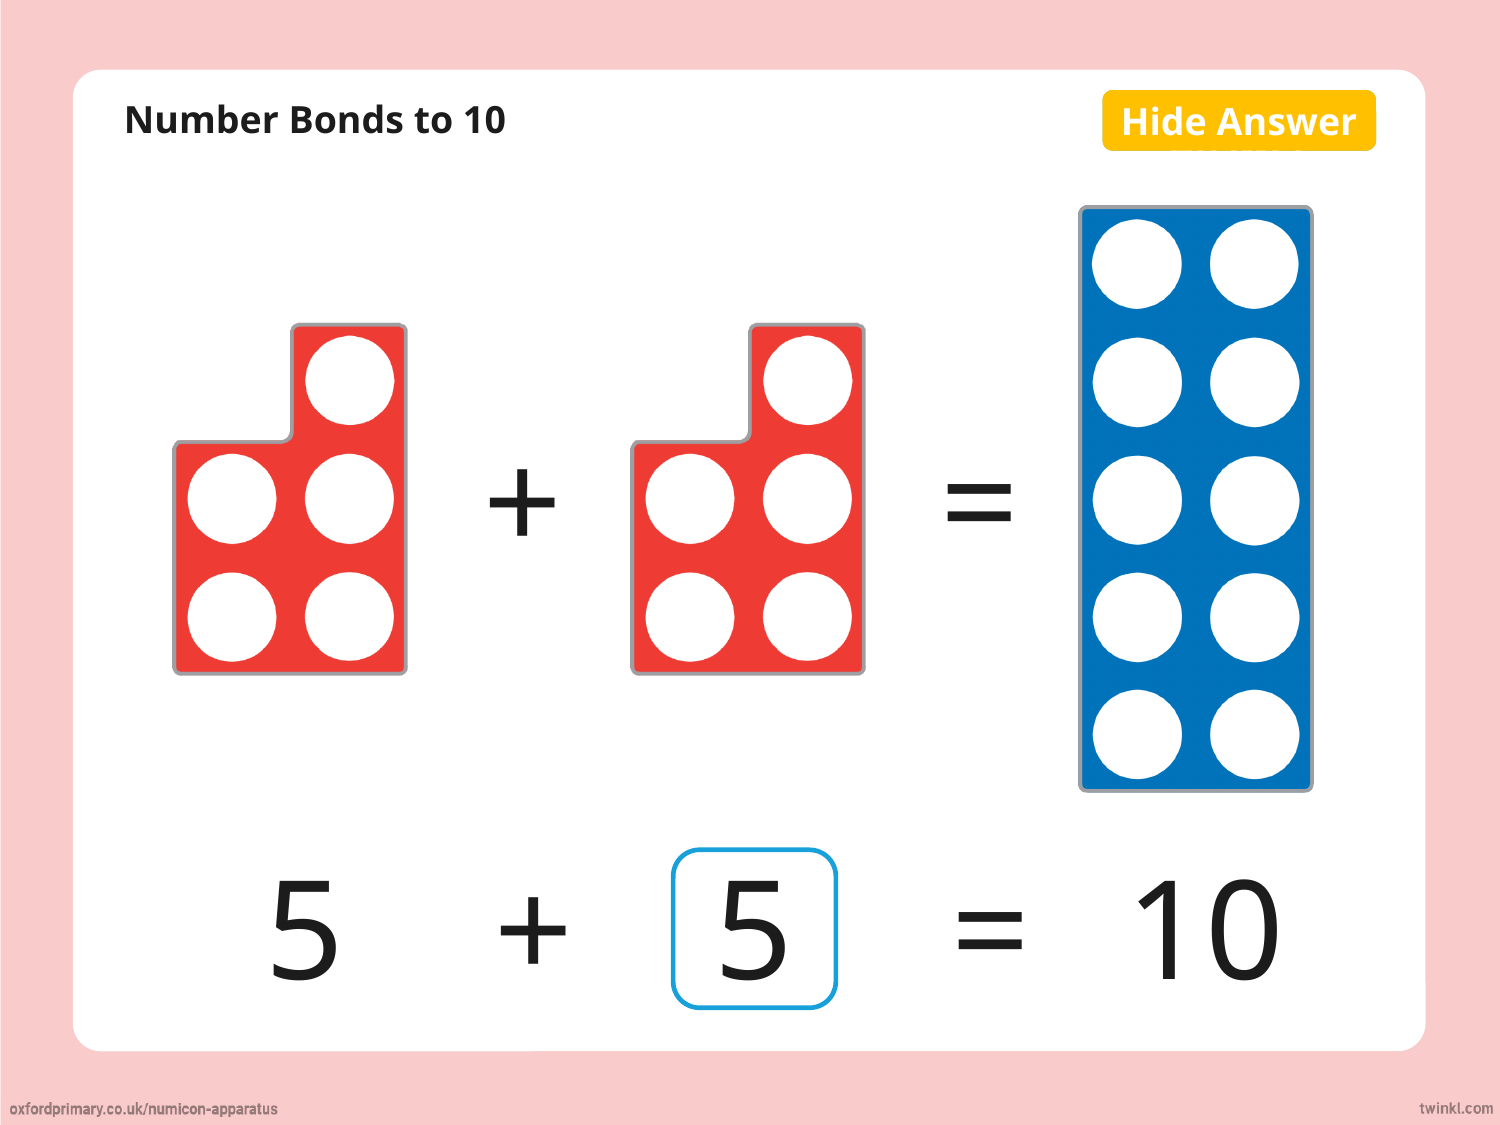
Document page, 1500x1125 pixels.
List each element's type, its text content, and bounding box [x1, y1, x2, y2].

text_box + [475, 834, 592, 1014]
text_box + [464, 406, 582, 586]
picture [0, 0, 1500, 1125]
text_box 5 [218, 834, 393, 1014]
text_box [813, 849, 837, 1009]
text_box Number Bonds to 10 [123, 89, 545, 149]
text_box = [932, 834, 1049, 1014]
text_box = [921, 406, 1039, 586]
text_box [672, 848, 696, 1009]
text_box 5 [696, 834, 813, 1014]
text_box 10 [1110, 834, 1301, 1014]
text_box Hide Answer [1101, 89, 1378, 152]
